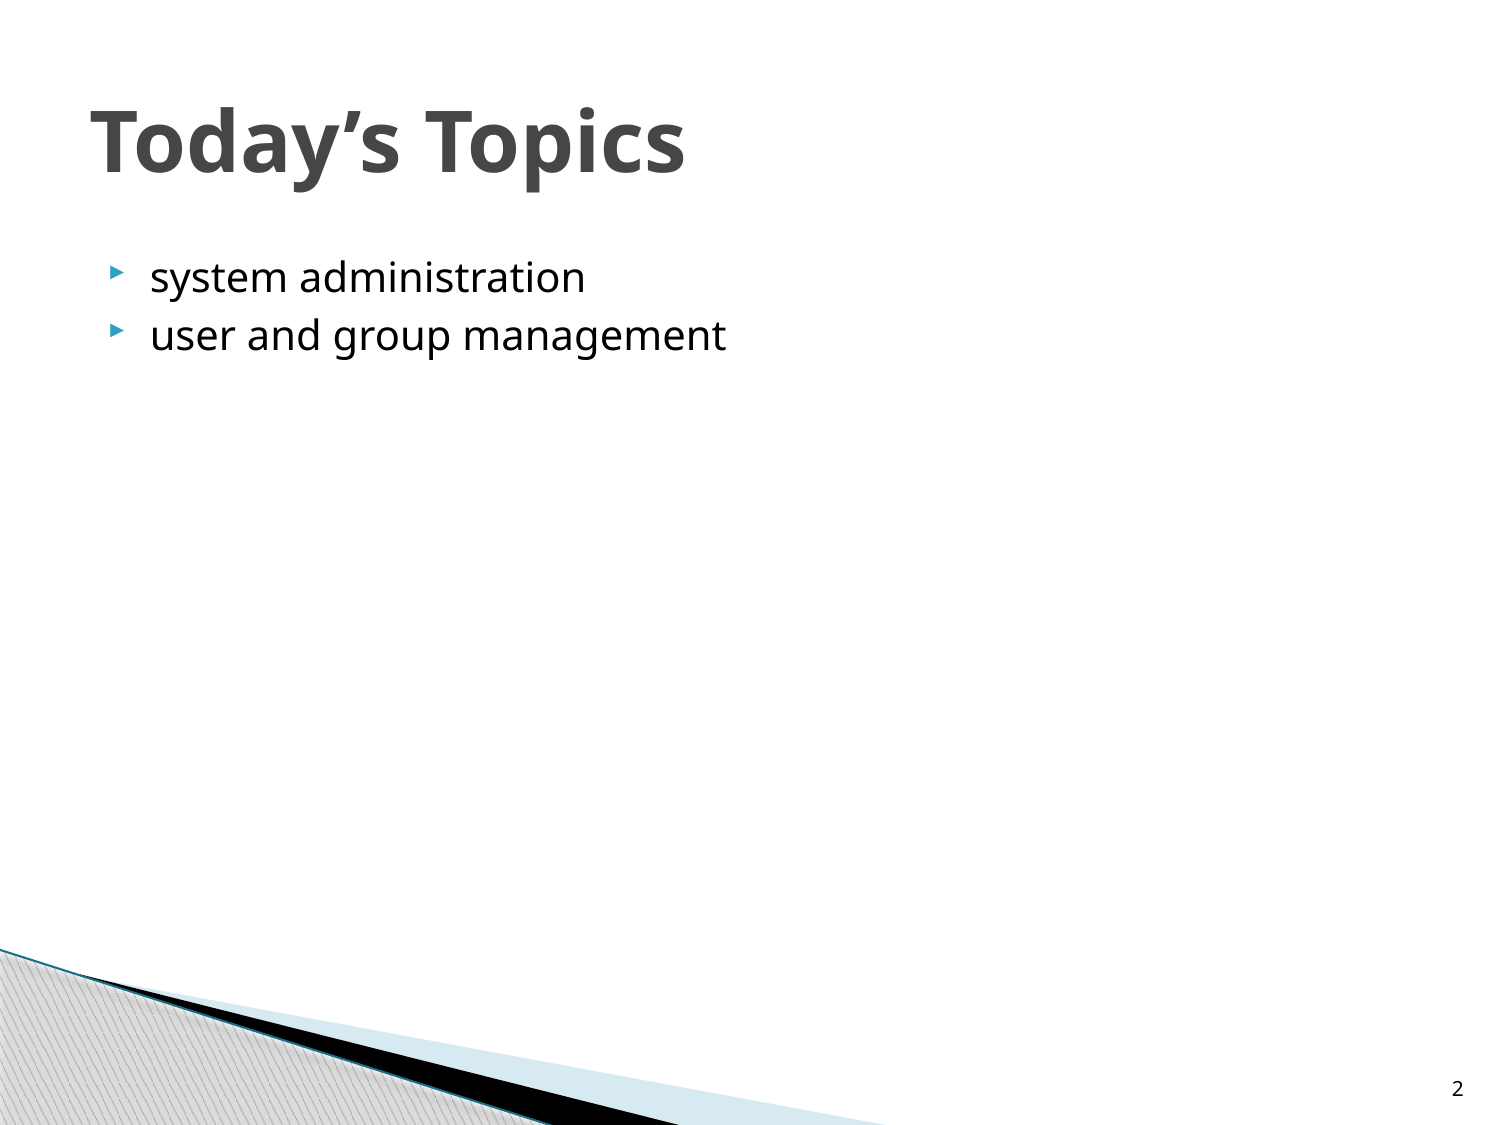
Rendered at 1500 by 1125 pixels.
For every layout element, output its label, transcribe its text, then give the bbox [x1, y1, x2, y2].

list system administration user and group management [74, 242, 1426, 986]
title Today’s Topics [75, 45, 1425, 233]
slide_number 2 [1418, 1051, 1479, 1112]
